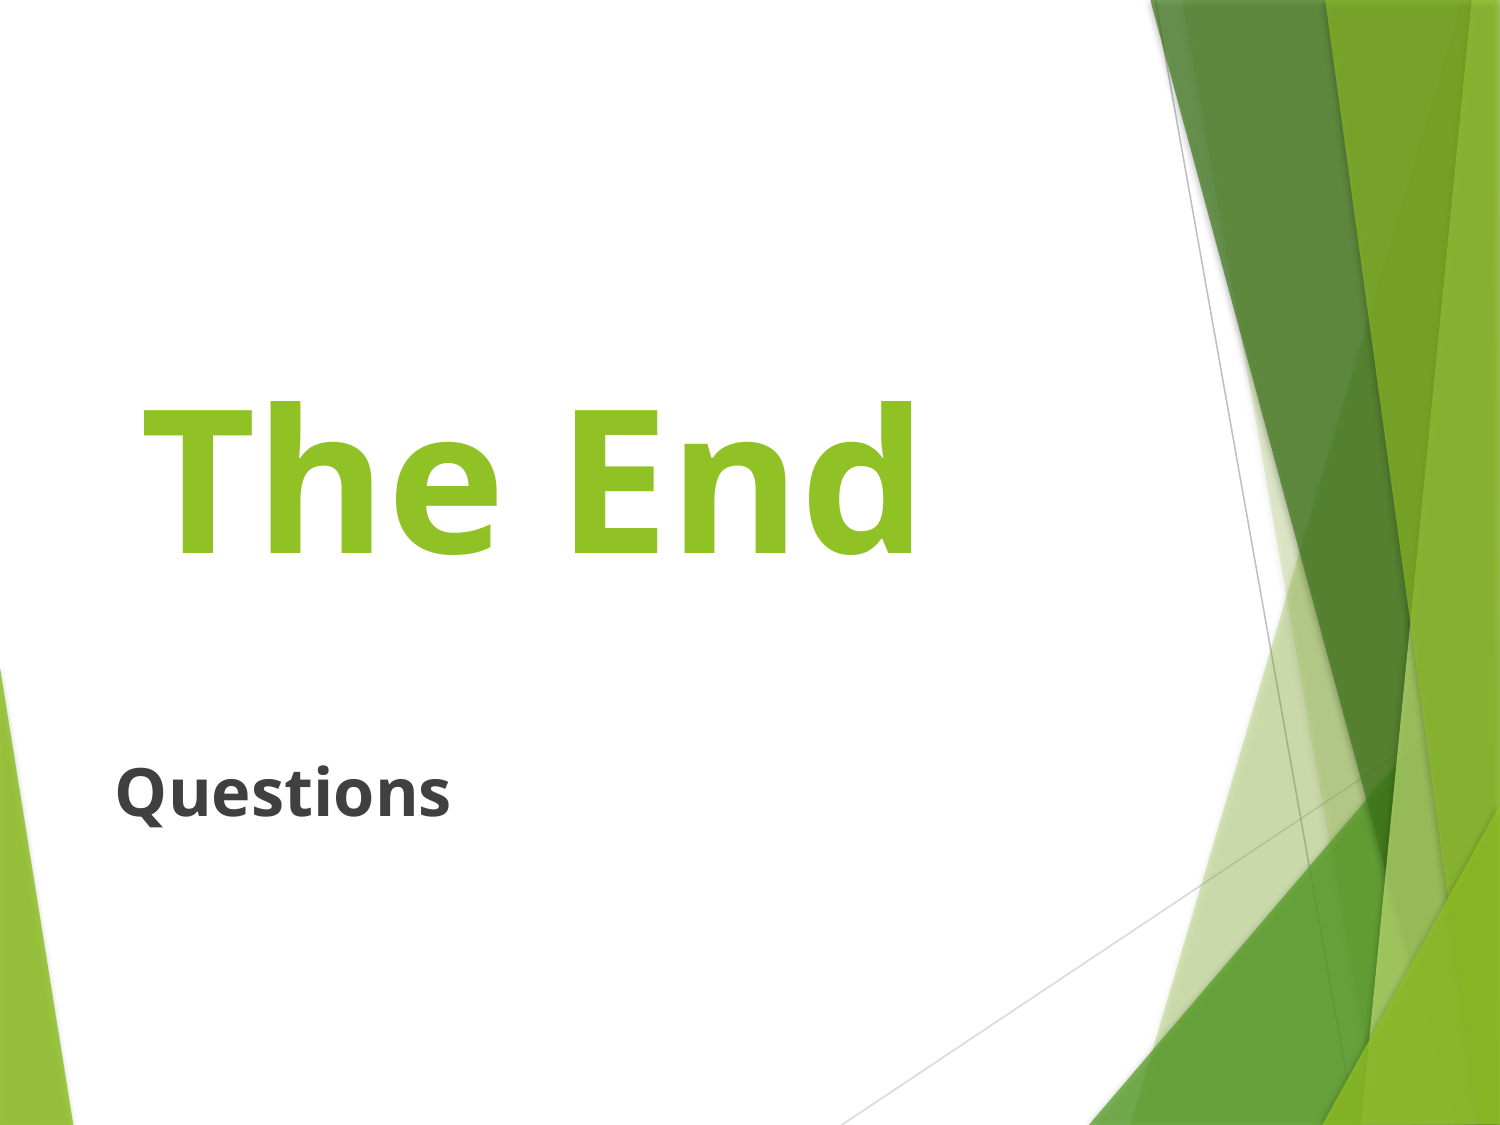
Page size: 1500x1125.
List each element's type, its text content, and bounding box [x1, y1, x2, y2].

list Questions [99, 742, 1142, 991]
title The End [125, 174, 1167, 601]
